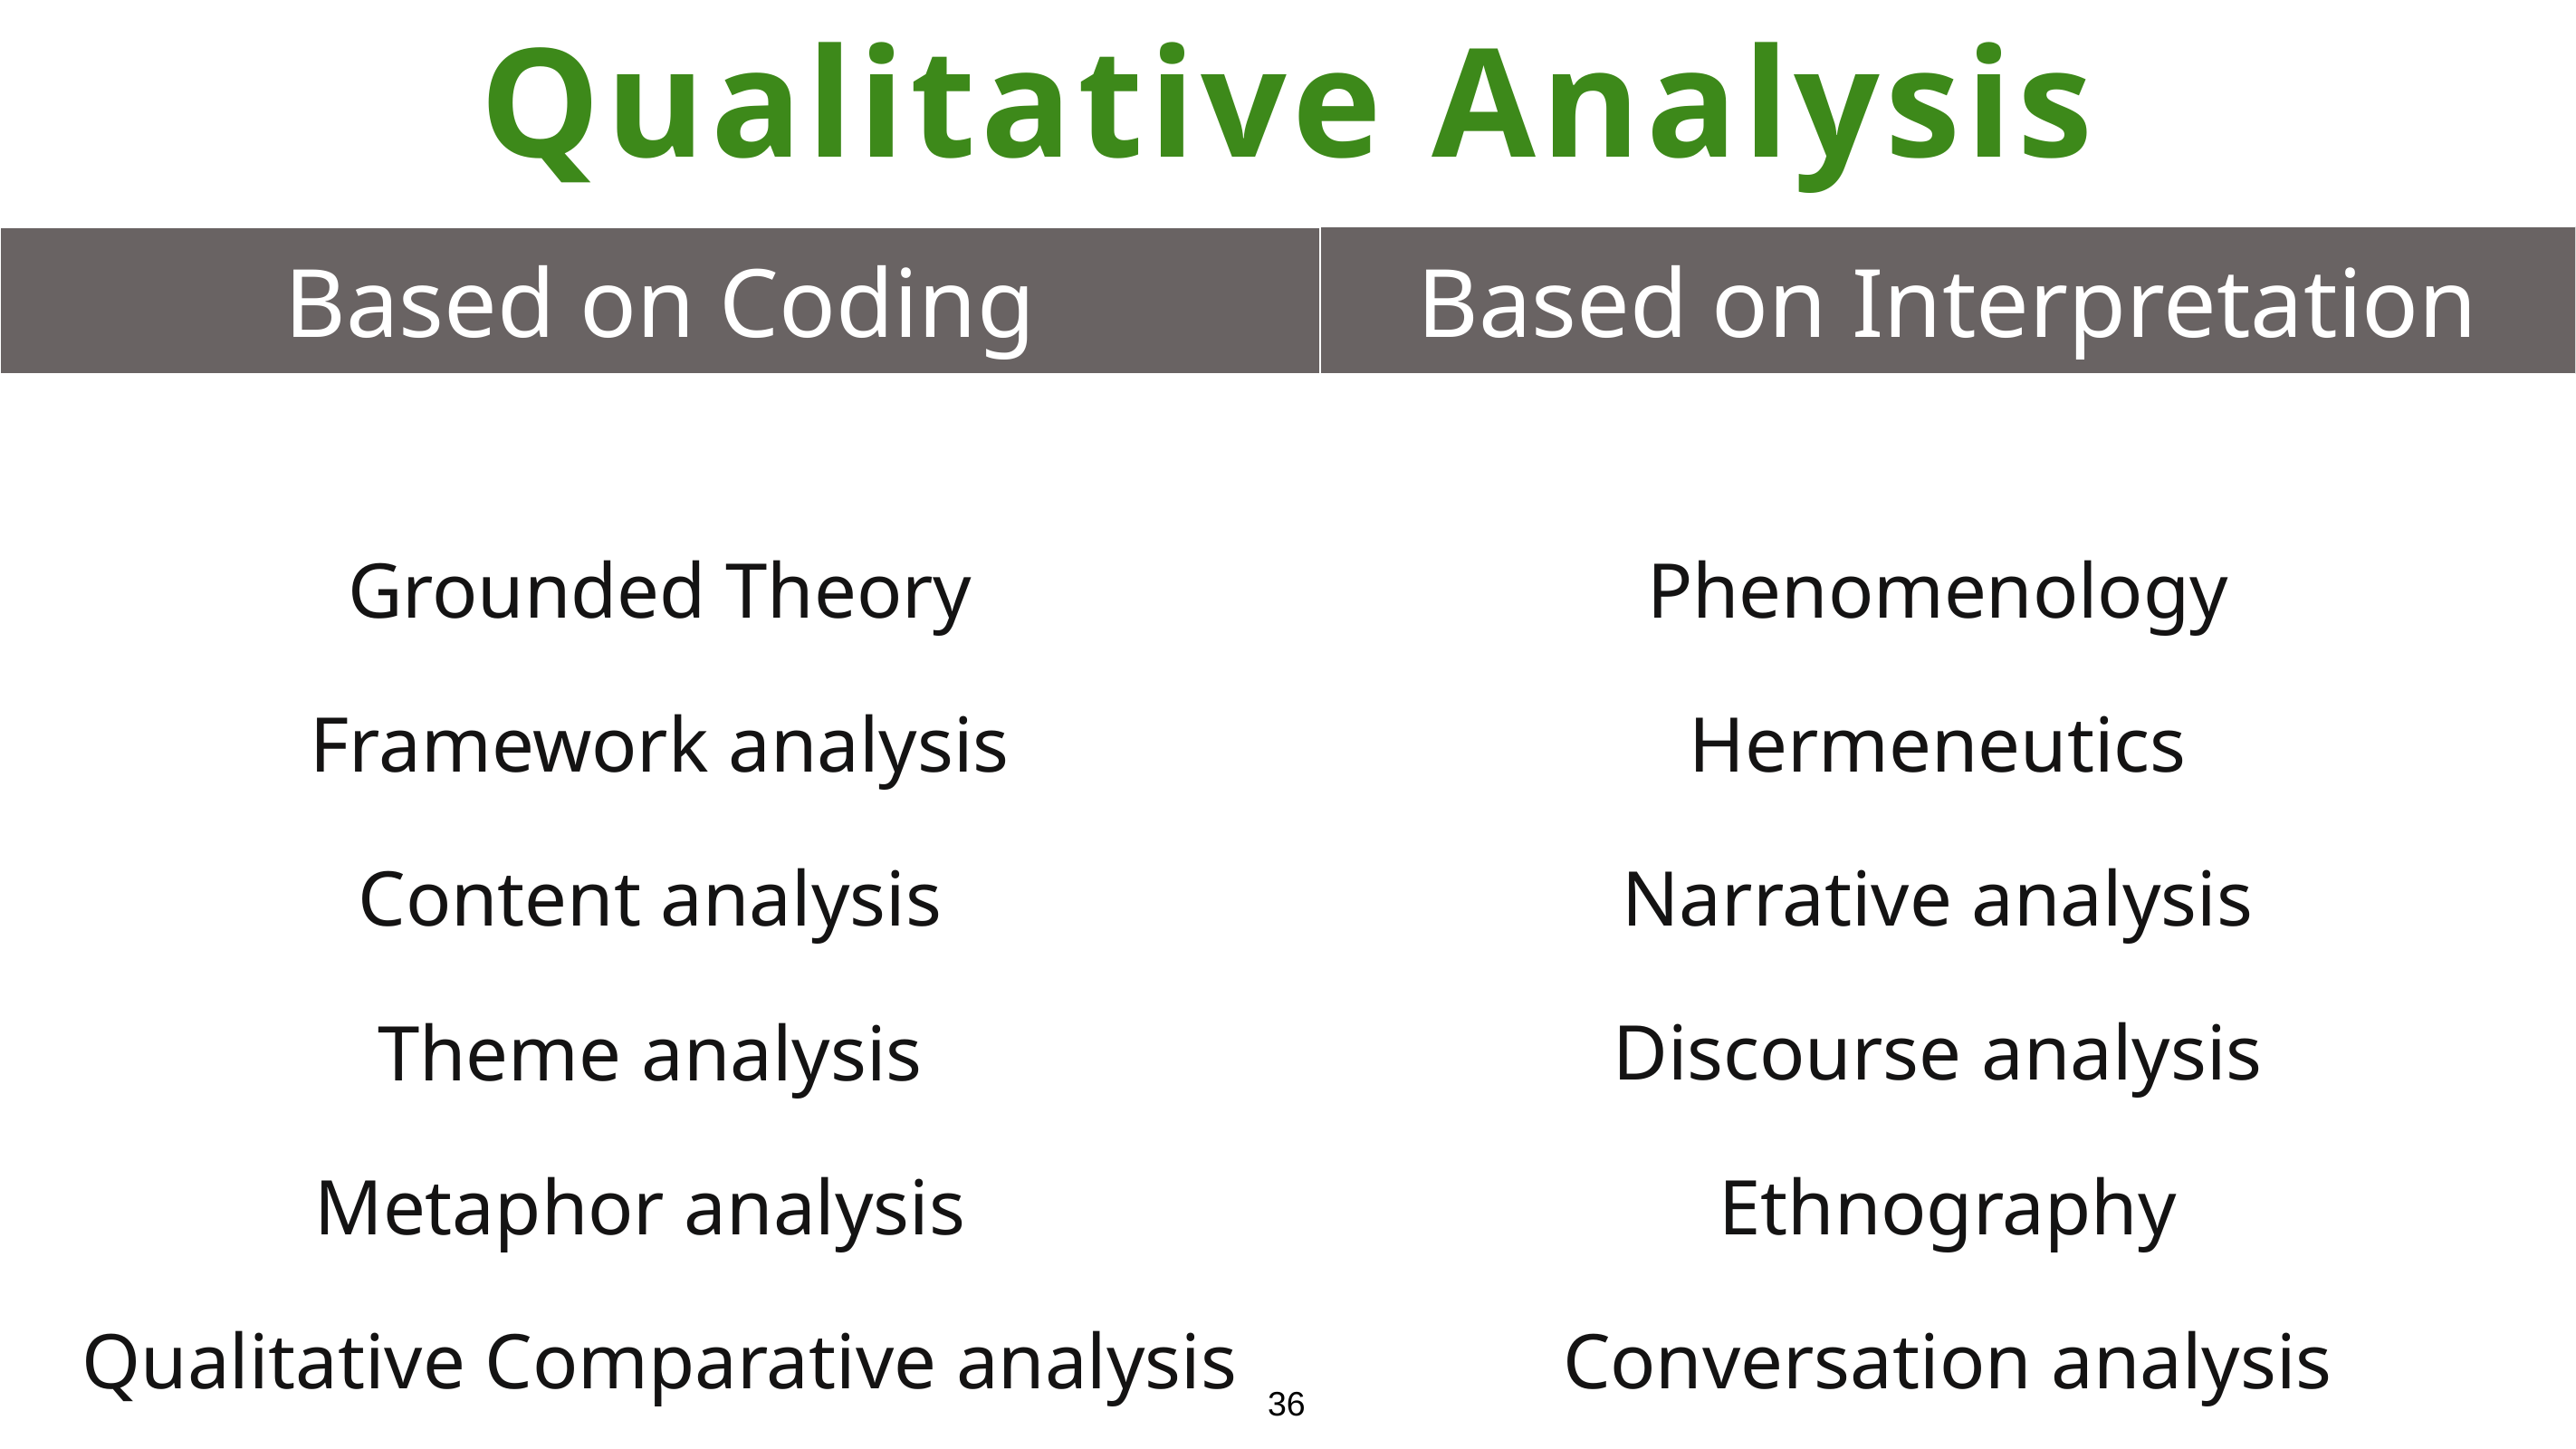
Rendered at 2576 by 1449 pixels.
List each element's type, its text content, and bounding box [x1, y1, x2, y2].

table_cell Phenomenology Hermeneutics Narrative analysis Discourse analysis Ethnography Conversation analysis [1321, 375, 2575, 1431]
text_box Qualitative Analysis [0, 0, 2576, 195]
table_header Based on Interpretation [1321, 227, 2575, 373]
slide_number 36 [1258, 1374, 1316, 1431]
table_cell Grounded Theory Framework analysis Content analysis Theme analysis Metaphor analysis Qualitative Comparative analysis [1, 375, 1319, 1429]
table_header Based on Coding [1, 228, 1319, 373]
